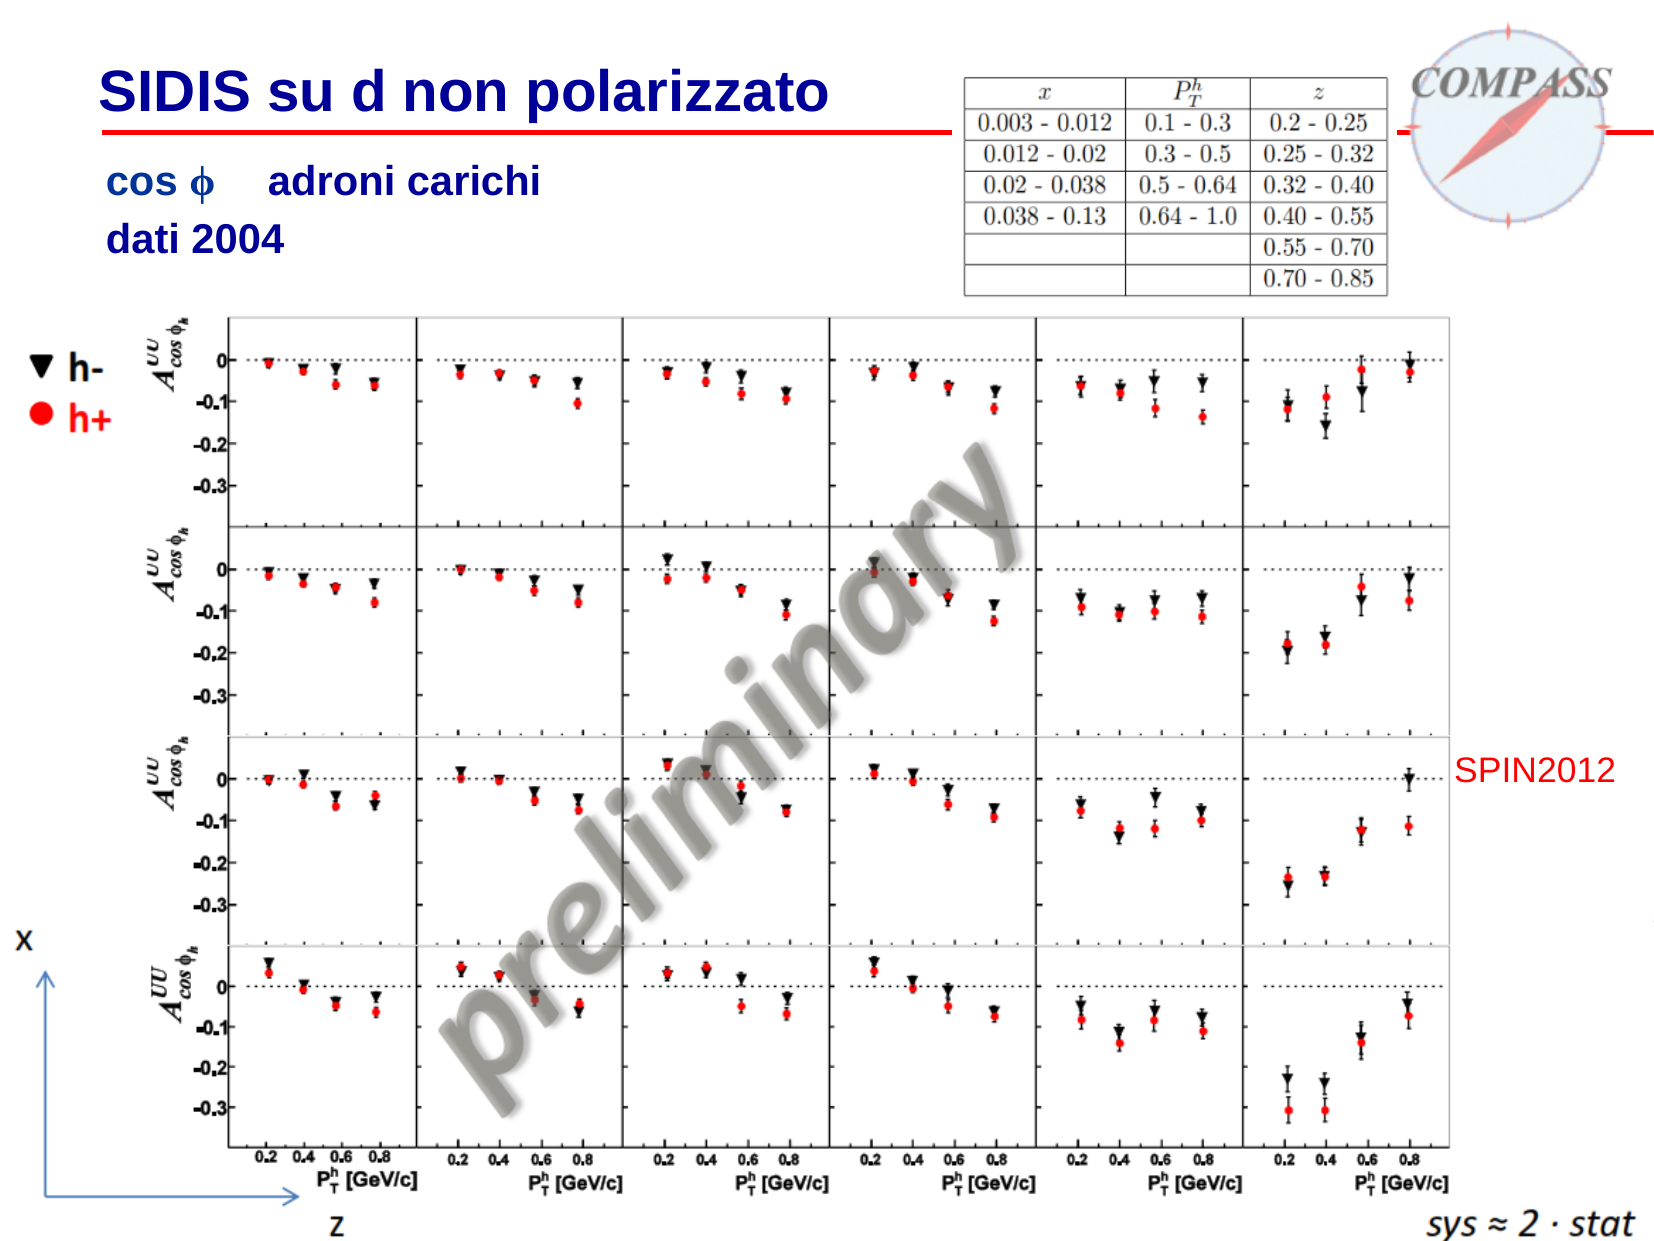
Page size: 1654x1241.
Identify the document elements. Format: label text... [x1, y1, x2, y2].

text_box cos ϕ adroni carichi dati 2004 [89, 144, 947, 283]
picture [952, 69, 1398, 301]
text_box SIDIS su d non polarizzato [82, 44, 1396, 132]
picture [1401, 19, 1615, 233]
picture [0, 315, 1654, 1241]
